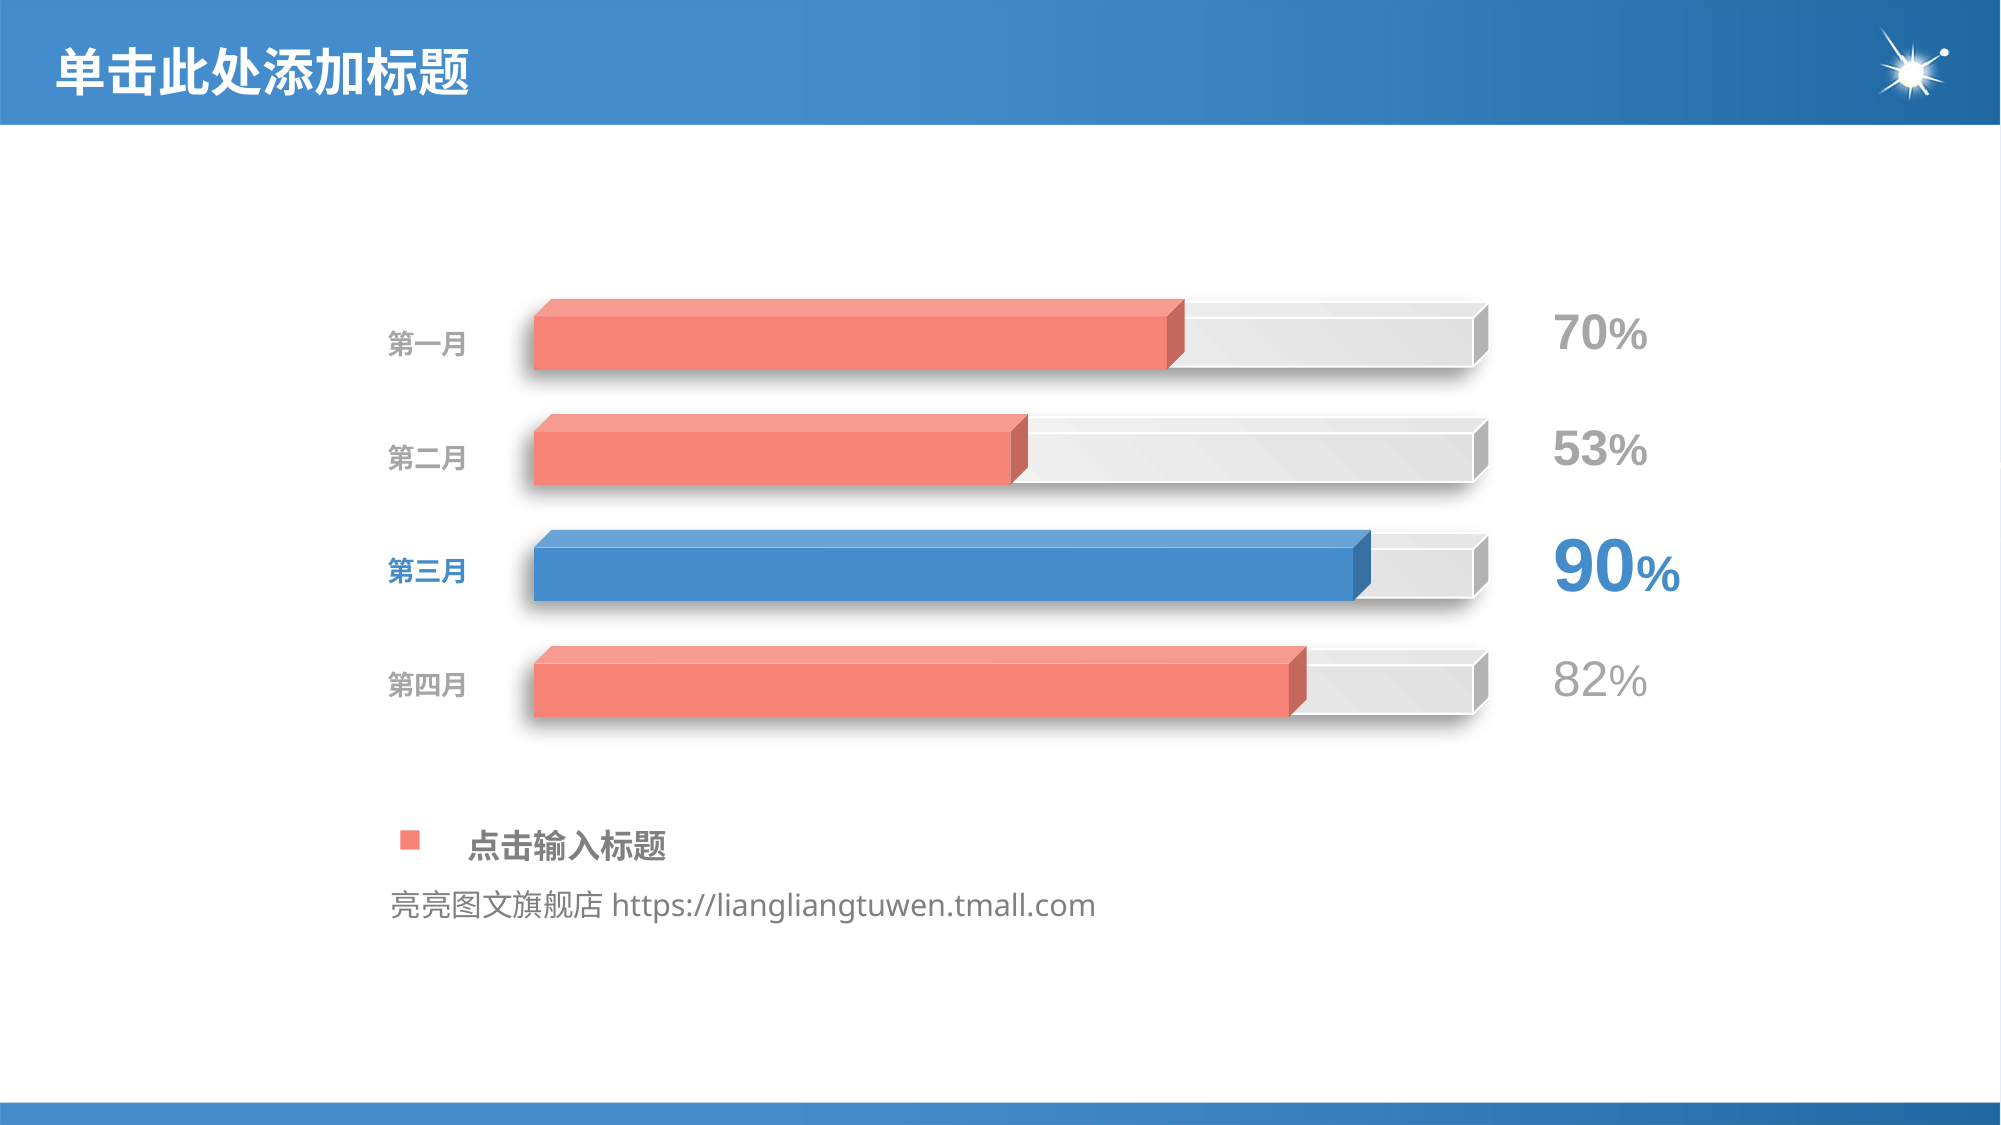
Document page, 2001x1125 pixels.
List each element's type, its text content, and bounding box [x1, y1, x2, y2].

text_box 亮亮图文旗舰店https://liangliangtuwen.tmall.com [354, 874, 1672, 1000]
text_box [532, 413, 1030, 486]
text_box [1358, 532, 1491, 599]
text_box 第一月 [195, 315, 492, 371]
text_box 53% [1530, 417, 1697, 474]
text_box [1171, 300, 1491, 368]
title 单击此处添加标题 [39, 39, 1765, 111]
text_box [532, 297, 1186, 371]
text_box [1015, 416, 1491, 483]
text_box 82% [1530, 648, 1697, 704]
text_box 第四月 [195, 657, 492, 713]
text_box 90% [1530, 533, 1709, 589]
text_box 点击输入标题 [367, 816, 742, 881]
text_box 第二月 [195, 429, 492, 485]
picture [0, 0, 2001, 1125]
text_box 第三月 [195, 543, 492, 599]
text_box [532, 528, 1372, 602]
text_box 70% [1530, 302, 1697, 358]
text_box [1294, 648, 1491, 715]
text_box [532, 644, 1308, 718]
